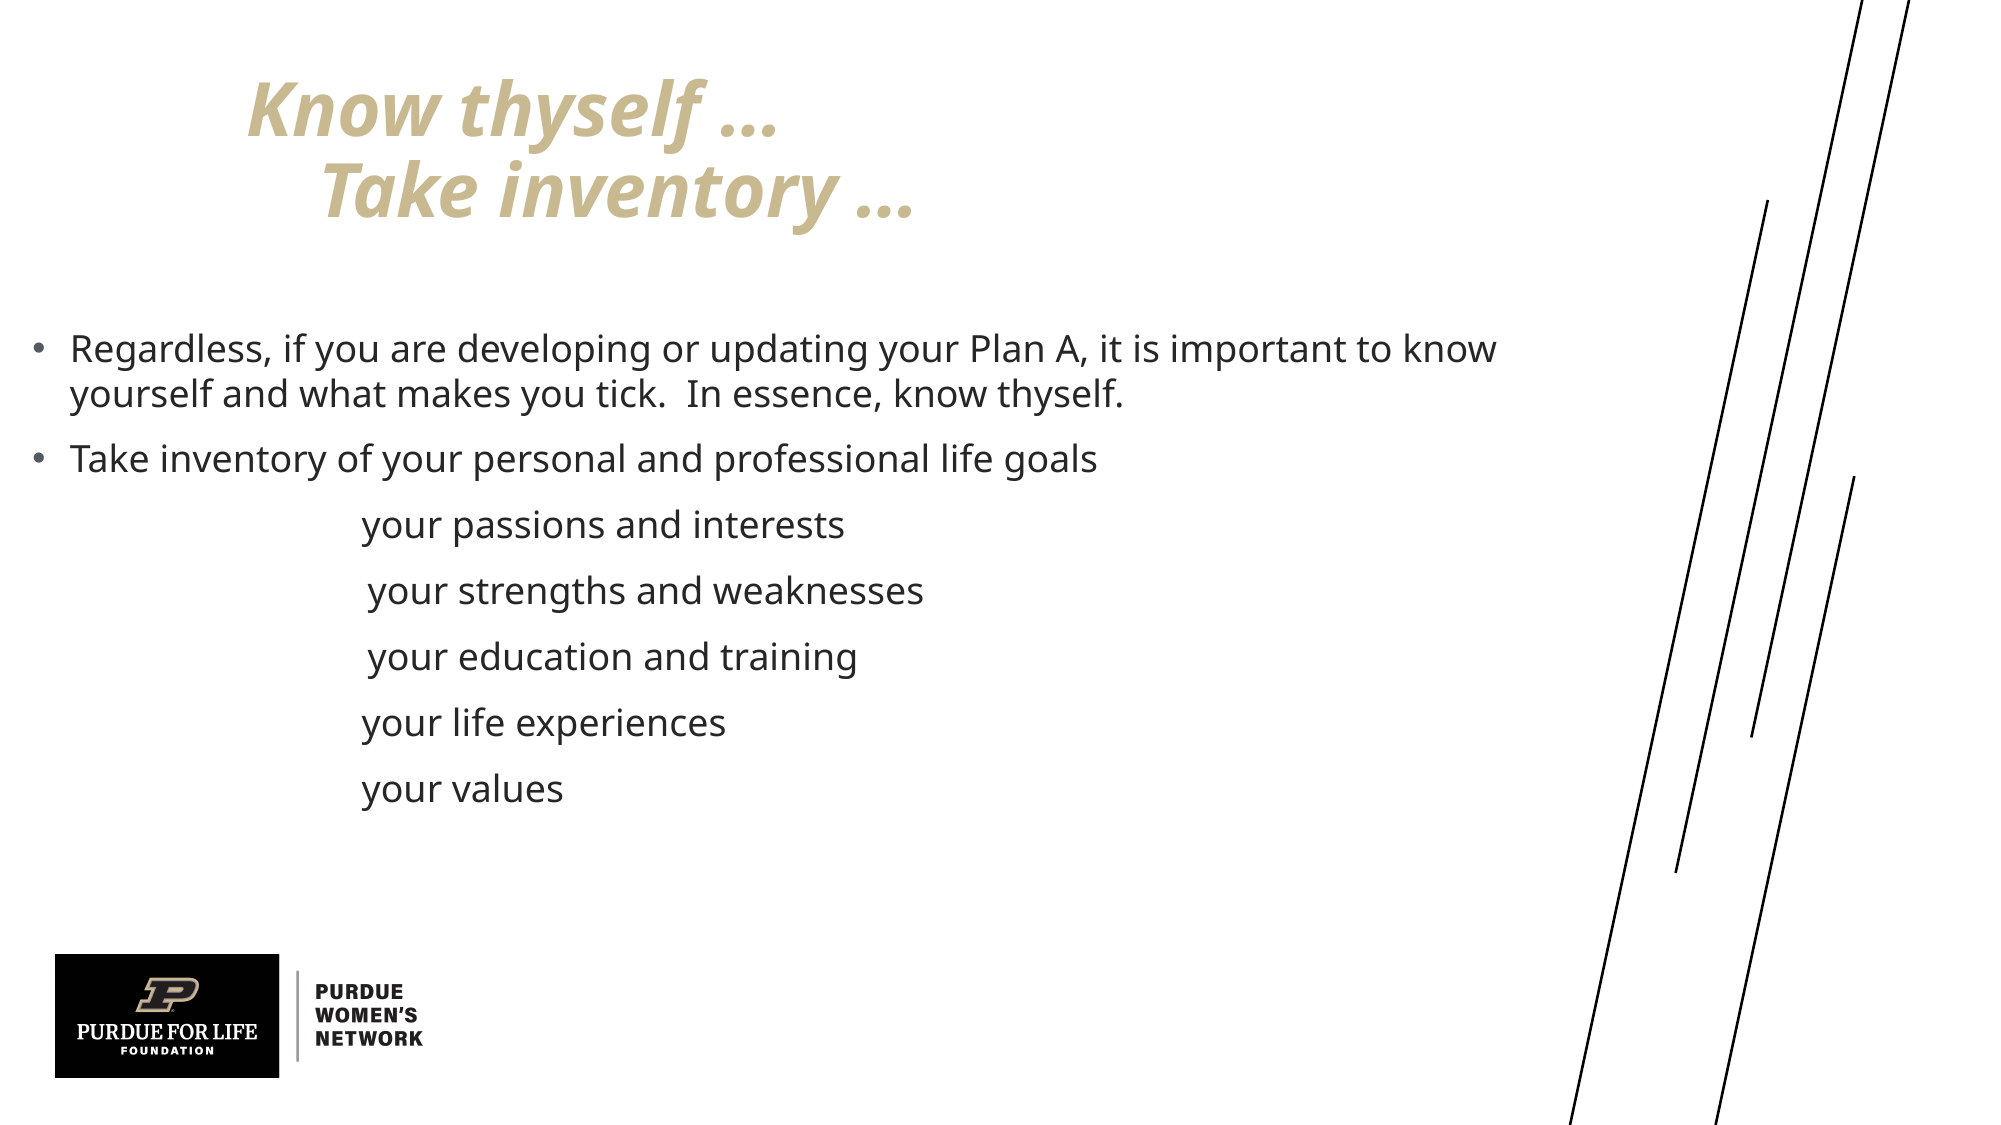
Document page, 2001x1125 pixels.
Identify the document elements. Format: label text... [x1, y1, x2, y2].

picture [55, 973, 449, 1078]
title Know thyself … Take inventory … [165, 69, 1488, 236]
text_box Regardless, if you are developing or updating your Plan A, it is important to know yourself and what makes you tick. In essence, know thyself. Take inventory of your personal and professional life goals your passions and interests your strengths and weaknesses your education and training your life experiences your values [17, 317, 1602, 973]
